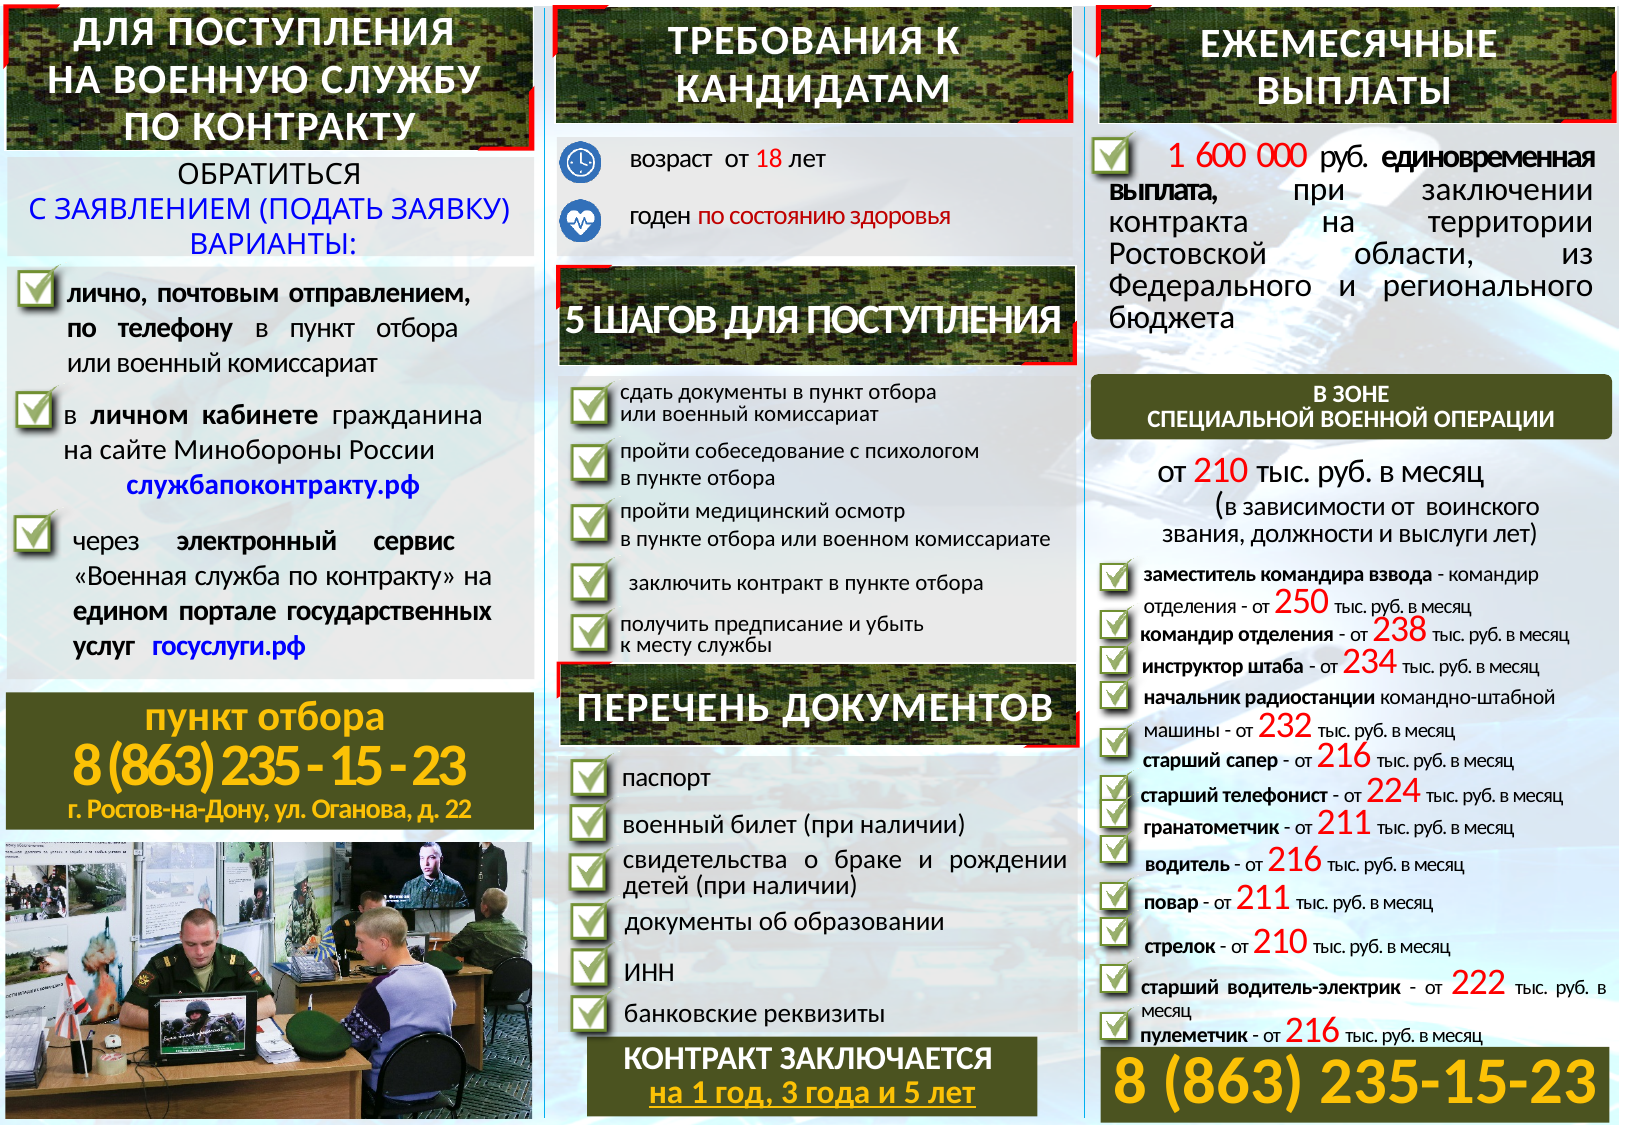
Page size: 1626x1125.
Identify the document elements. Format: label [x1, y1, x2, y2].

text_box [544, 264, 1134, 667]
text_box [552, 4, 1074, 124]
text_box [0, 383, 498, 505]
text_box [2, 262, 496, 382]
text_box [554, 661, 1083, 1033]
text_box [2, 4, 535, 151]
text_box [1095, 4, 1617, 124]
text_box [1128, 556, 1622, 1059]
text_box [0, 507, 507, 672]
text_box [559, 133, 1071, 184]
picture [0, 5, 1619, 1125]
text_box [559, 196, 1079, 242]
text_box [1088, 196, 1181, 242]
